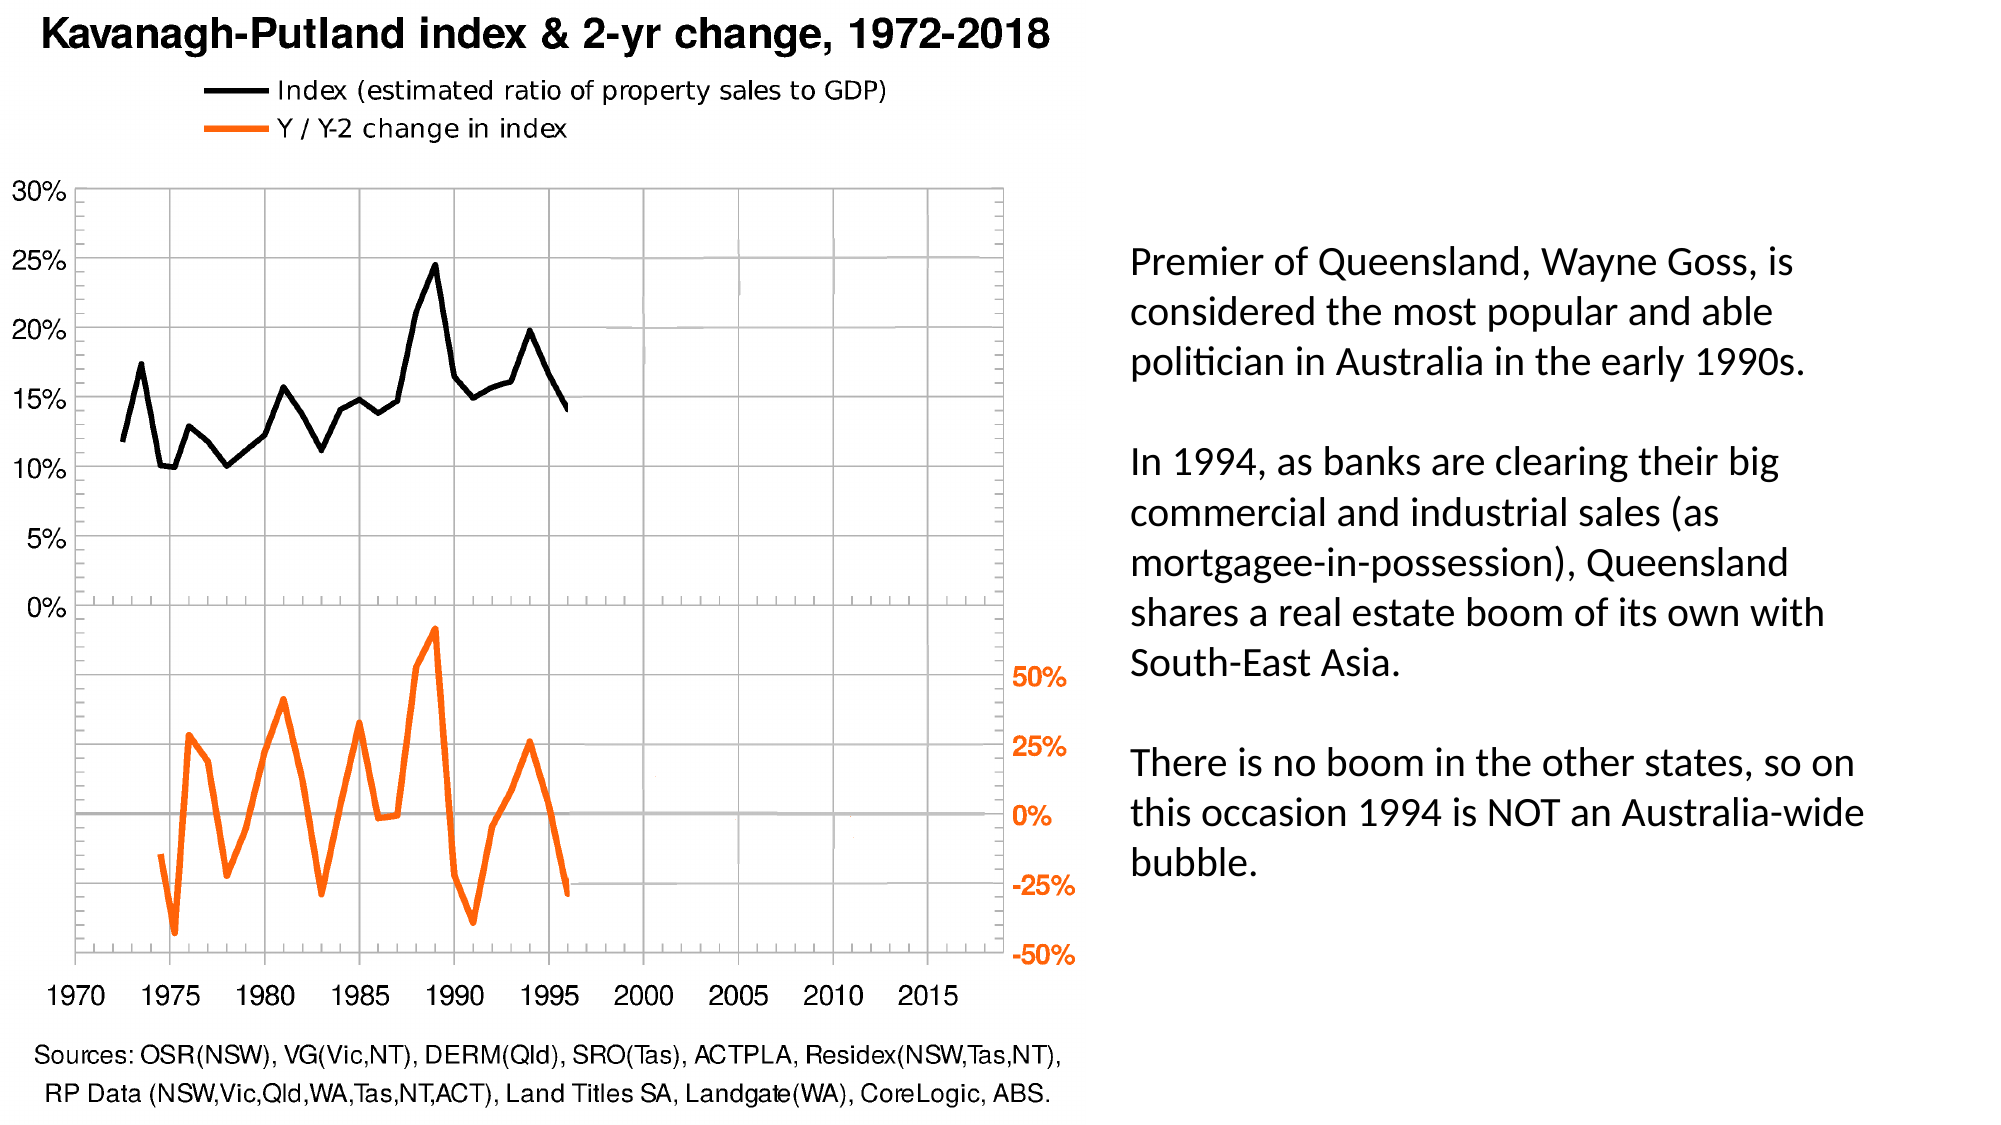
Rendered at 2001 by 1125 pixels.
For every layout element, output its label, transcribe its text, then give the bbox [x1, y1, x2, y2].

picture [0, 0, 1086, 1125]
text_box Premier of Queensland, Wayne Goss, is considered the most popular and able politician in Australia in the early 1990s. In 1994, as banks are clearing their big commercial and industrial sales (as mortgagee-in-possession), Queensland shares a real estate boom of its own with South-East Asia. There is no boom in the other states, so on this occasion 1994 is NOT an Australia-wide bubble. [1115, 226, 1891, 892]
